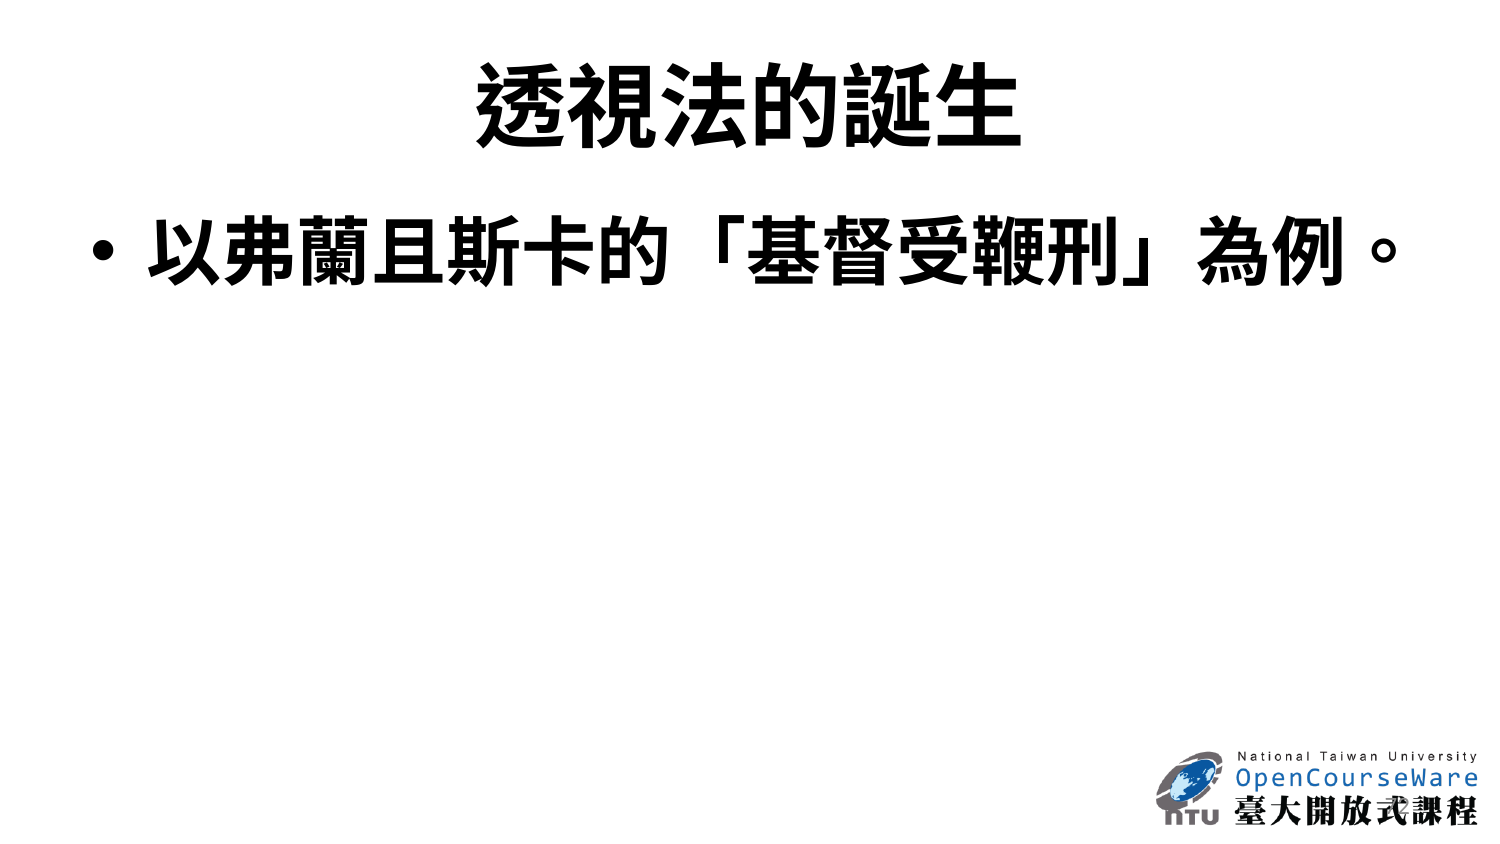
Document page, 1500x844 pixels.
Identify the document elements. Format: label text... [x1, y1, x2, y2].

title 透視法的誕生 [75, 33, 1425, 175]
picture [1130, 734, 1500, 844]
list 以弗蘭且斯卡的「基督受鞭刑」為例。 [75, 196, 1425, 307]
slide_number 72 [1074, 782, 1425, 827]
